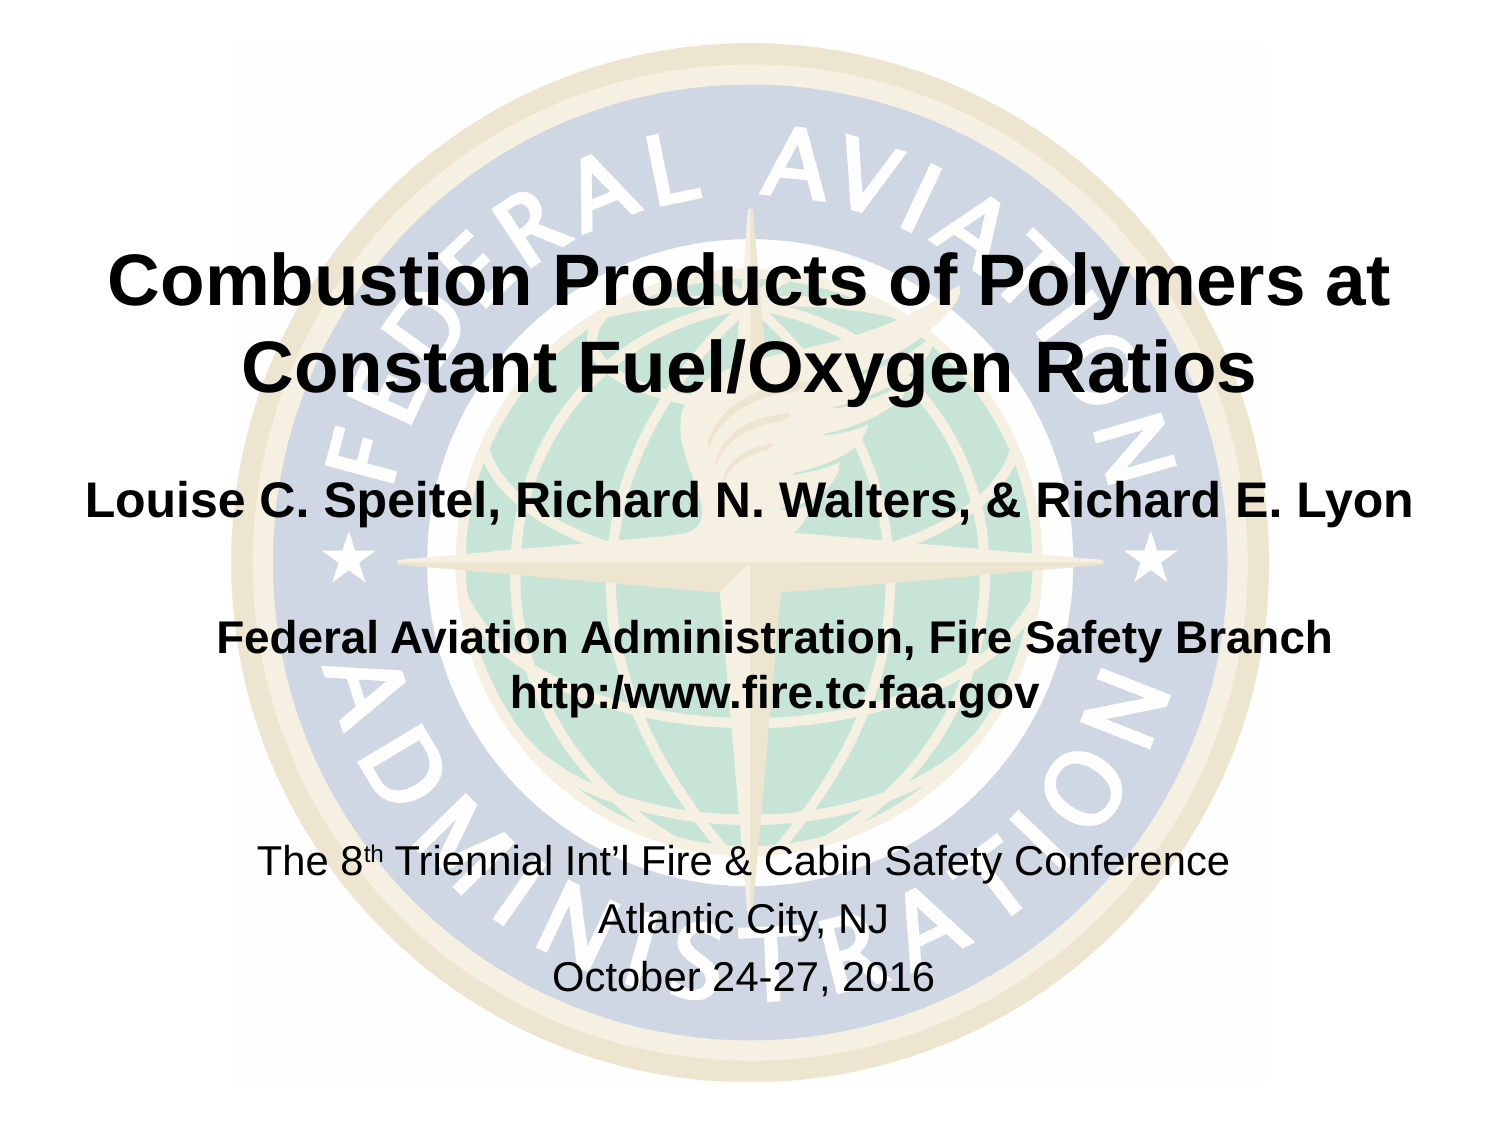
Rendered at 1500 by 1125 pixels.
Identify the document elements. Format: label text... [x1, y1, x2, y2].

text_box Combustion Products of Polymers at Constant Fuel/Oxygen Ratios Louise C. Speitel, Richard N. Walters, & Richard E. Lyon [62, 224, 1438, 535]
